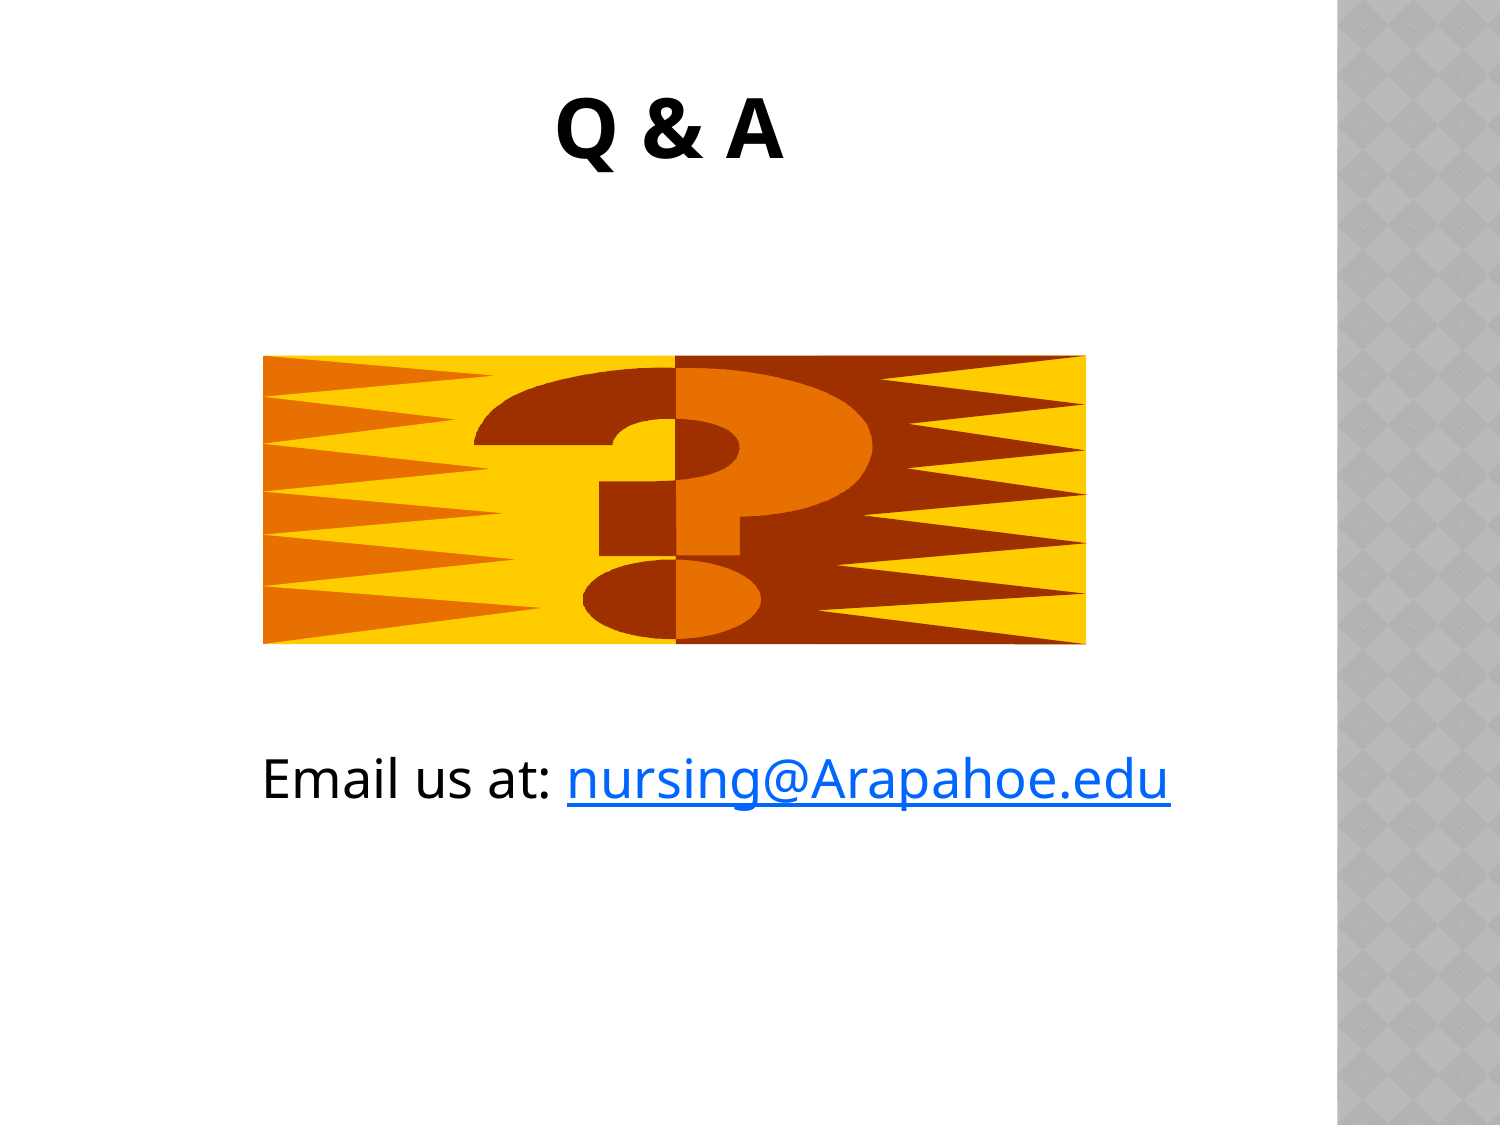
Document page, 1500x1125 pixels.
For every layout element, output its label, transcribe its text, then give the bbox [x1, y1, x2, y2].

list Email us at: nursing@Arapahoe.edu [87, 737, 1275, 860]
picture [262, 349, 1101, 651]
title Q & A [75, 52, 1263, 175]
